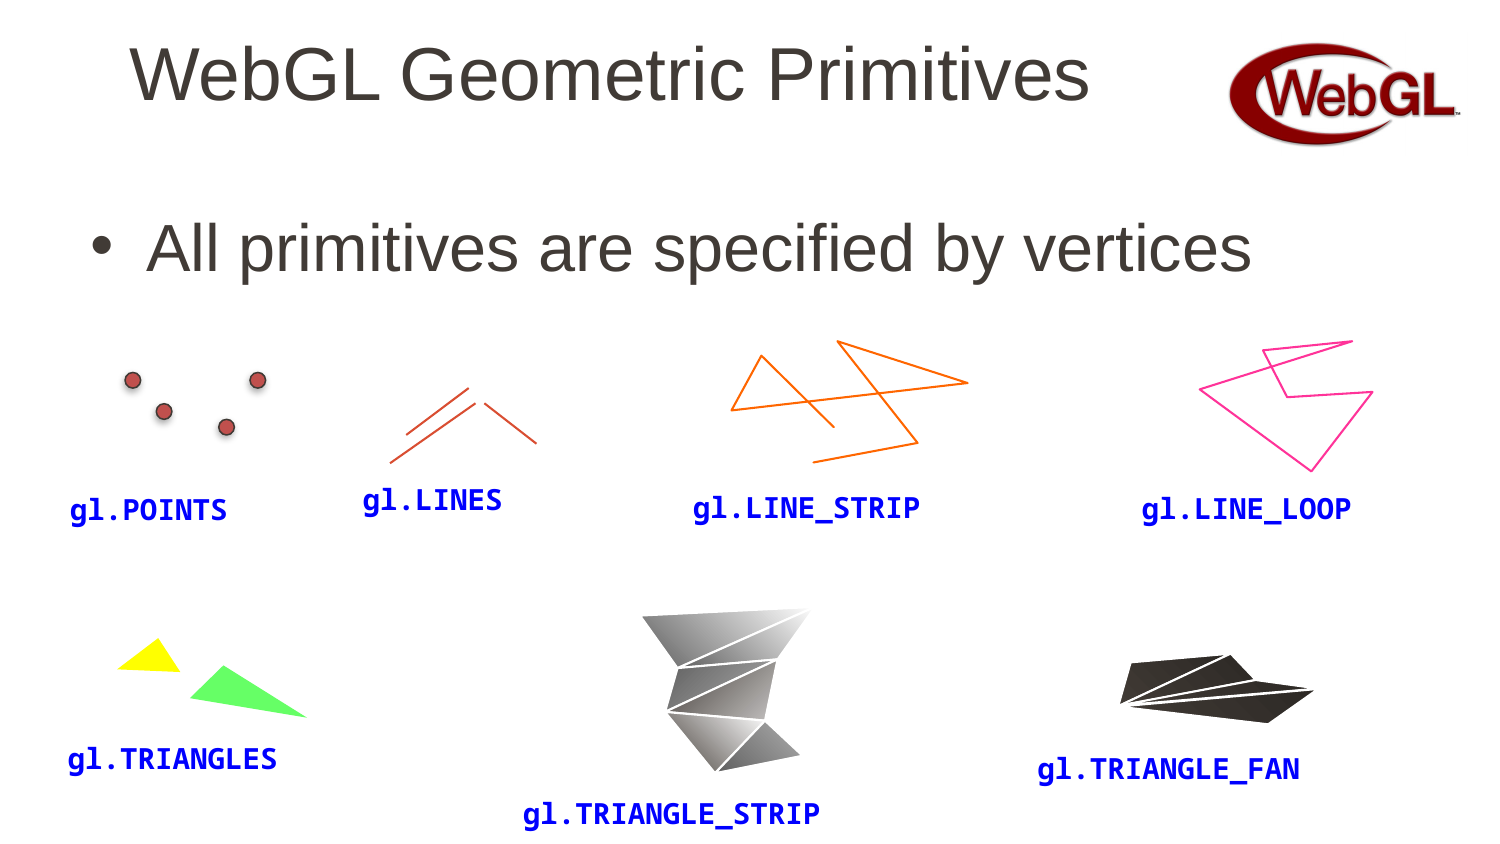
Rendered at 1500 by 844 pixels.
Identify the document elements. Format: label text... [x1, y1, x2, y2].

title WebGL Geometric Primitives [96, 0, 1126, 141]
text_box [124, 371, 142, 389]
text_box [685, 340, 969, 533]
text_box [59, 637, 308, 784]
text_box [217, 418, 236, 436]
text_box [249, 371, 267, 389]
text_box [1030, 653, 1319, 794]
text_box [352, 403, 537, 525]
picture [1220, 32, 1468, 156]
list All primitives are specified by vertices [75, 196, 1425, 754]
text_box gl.POINTS [51, 481, 247, 536]
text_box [1134, 340, 1374, 534]
text_box [155, 402, 173, 421]
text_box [518, 606, 825, 839]
